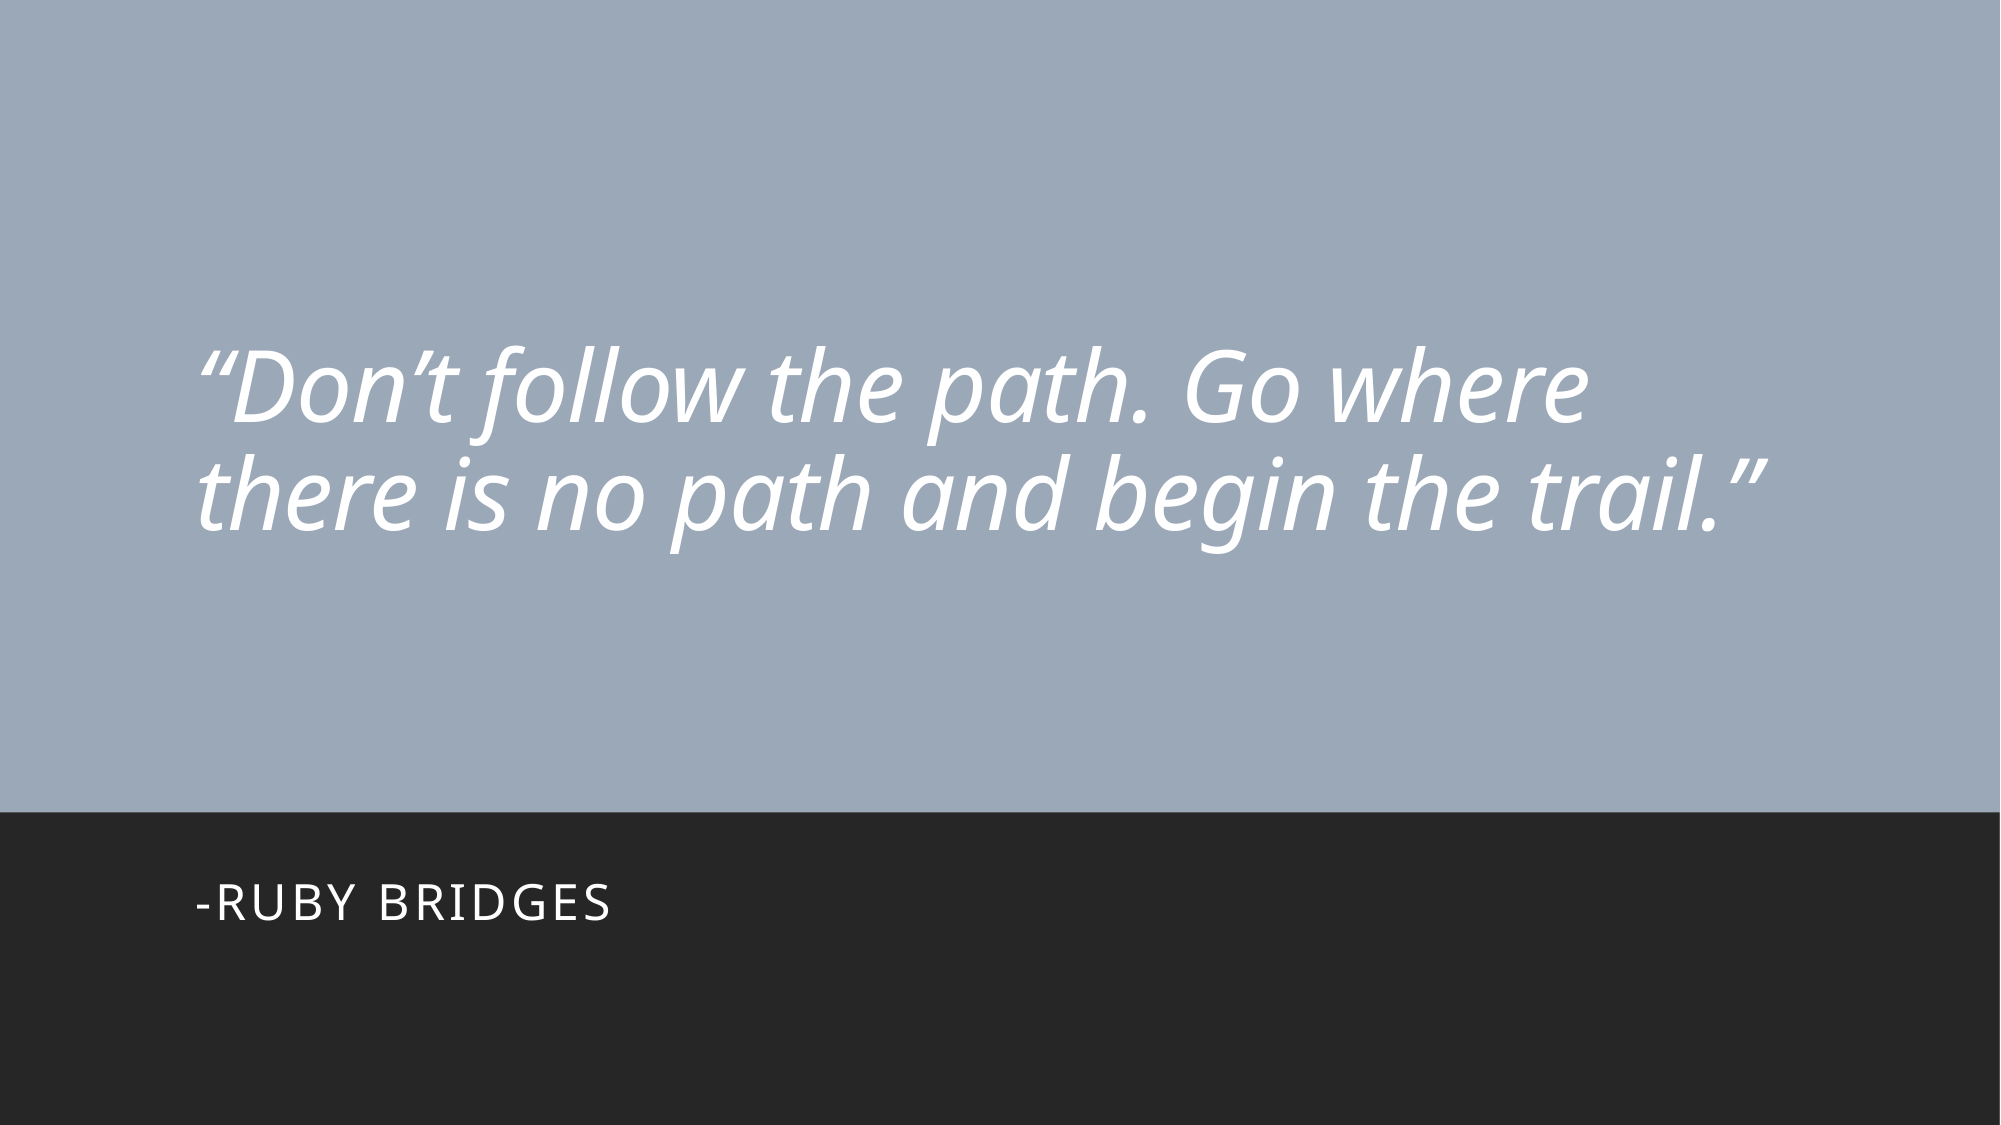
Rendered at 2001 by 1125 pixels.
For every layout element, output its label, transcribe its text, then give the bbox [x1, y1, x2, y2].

subtitle -Ruby Bridges [180, 857, 1831, 1045]
title “Don’t follow the path. Go where there is no path and begin the trail.” [180, 124, 1830, 763]
text_box [0, 811, 2000, 1125]
text_box [0, 0, 2000, 811]
